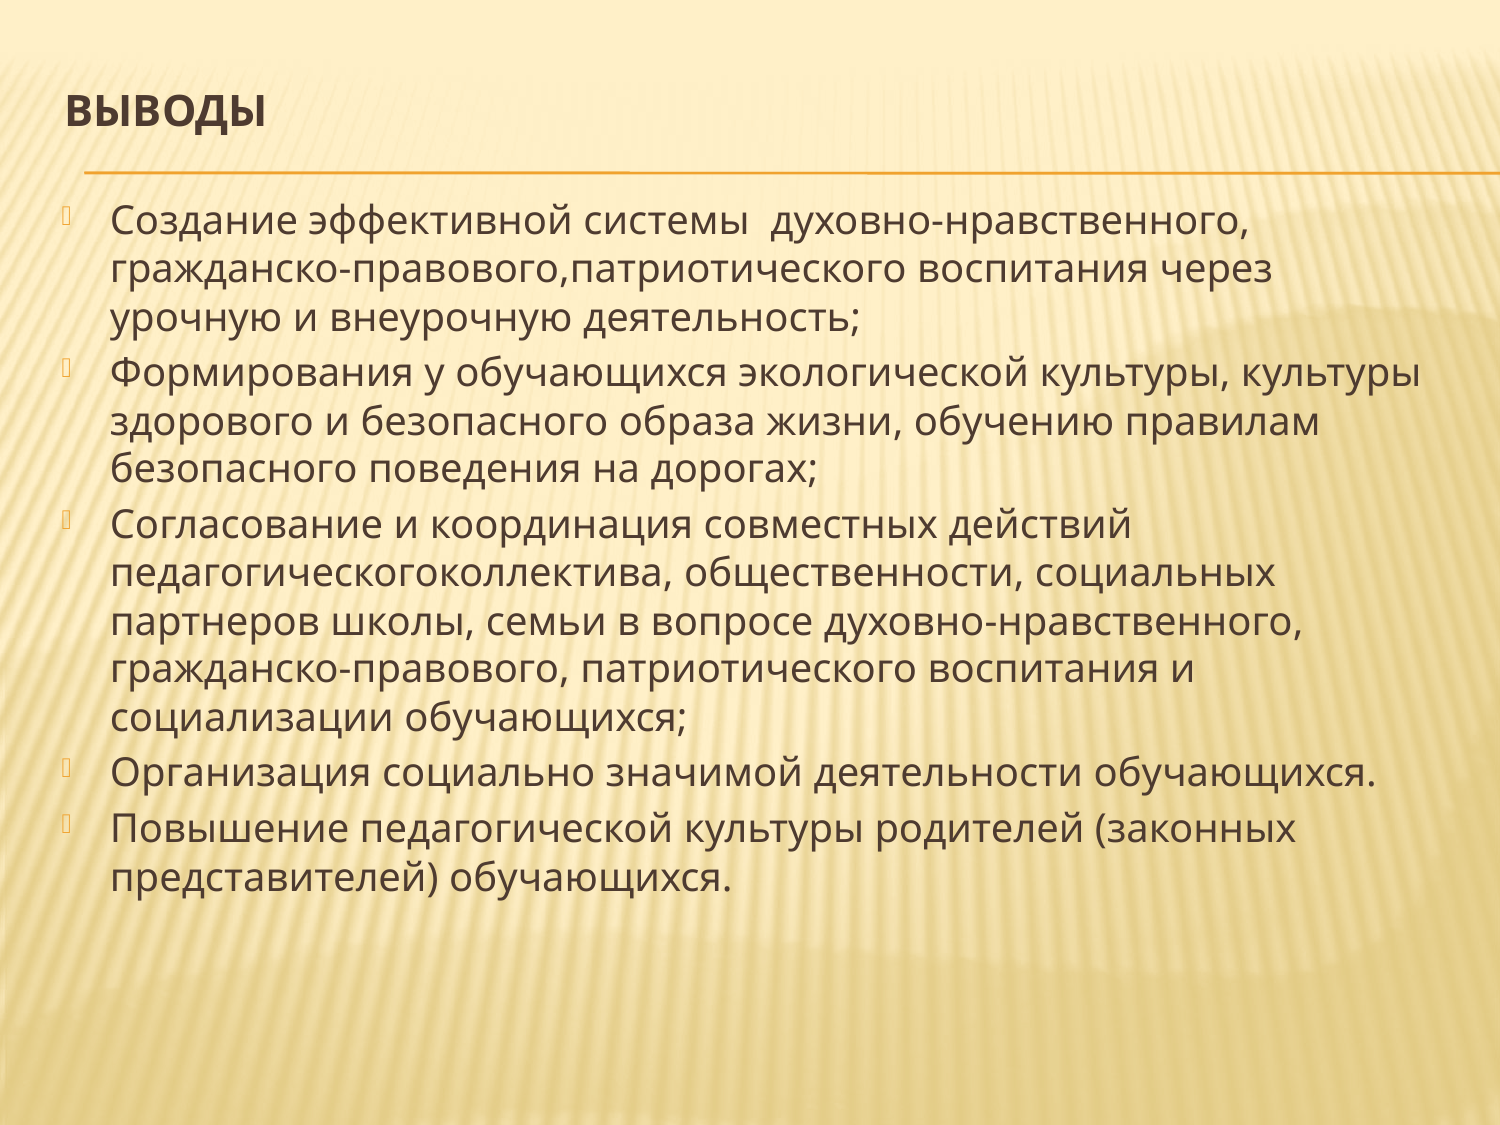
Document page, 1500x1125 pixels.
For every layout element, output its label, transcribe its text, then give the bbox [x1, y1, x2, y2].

title Выводы [50, 75, 1475, 213]
list Создание эффективной системы духовно-нравственного, гражданско-правового,патриотического воспитания через урочную и внеурочную деятельность; Формирования у обучающихся экологической культуры, культуры здорового и безопасного образа жизни, обучению правилам безопасного поведения на дорогах; Согласование и координация совместных действий педагогическогоколлектива, общественности, социальных партнеров школы, семьи в вопросе духовно-нравственного, гражданско-правового, патриотического воспитания и социализации обучающихся; Организация социально значимой деятельности обучающихся. Повышение педагогической культуры родителей (законных представителей) обучающихся. [46, 187, 1472, 930]
